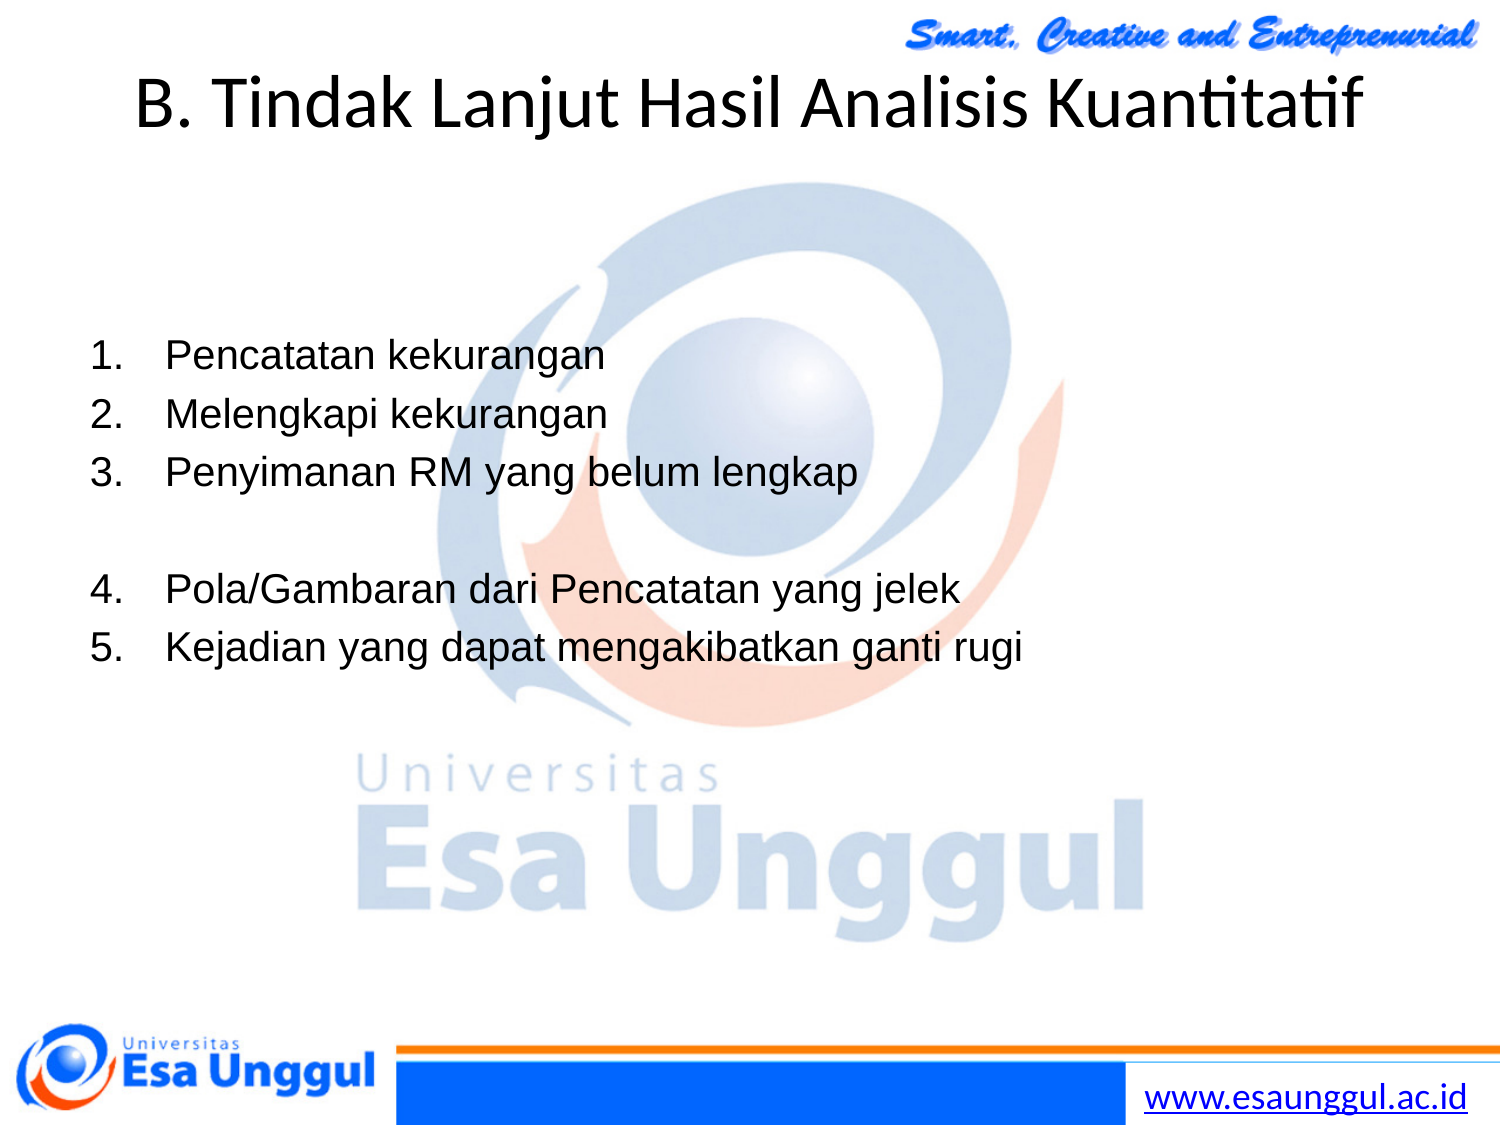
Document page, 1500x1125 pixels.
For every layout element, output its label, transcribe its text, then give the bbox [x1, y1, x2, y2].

title B. Tindak Lanjut Hasil Analisis Kuantitatif [75, 45, 1425, 163]
list Pencatatan kekurangan Melengkapi kekurangan Penyimanan RM yang belum lengkap Pola/Gambaran dari Pencatatan yang jelek Kejadian yang dapat mengakibatkan ganti rugi [75, 262, 1425, 1005]
picture [0, 0, 1500, 1125]
